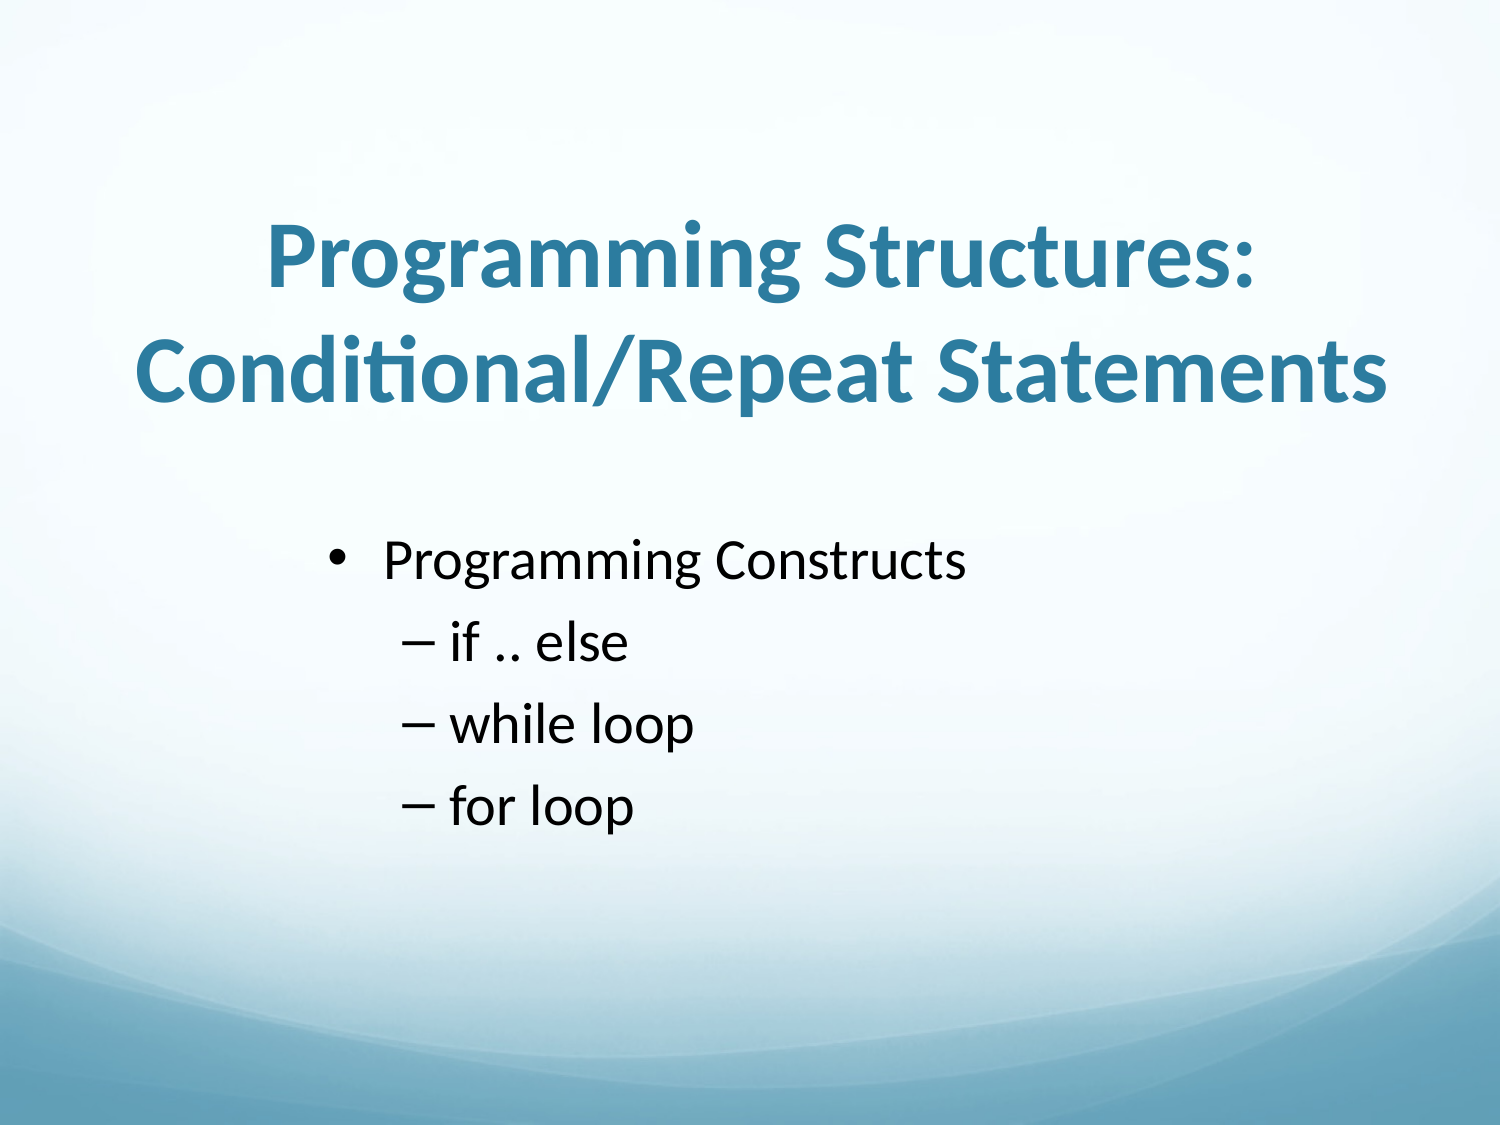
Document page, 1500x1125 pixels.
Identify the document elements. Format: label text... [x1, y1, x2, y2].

text_box Programming Constructs if .. else while loop for loop [312, 525, 1266, 906]
picture [0, 0, 1500, 1125]
text_box Programming Structures: Conditional/Repeat Statements [62, 187, 1463, 541]
